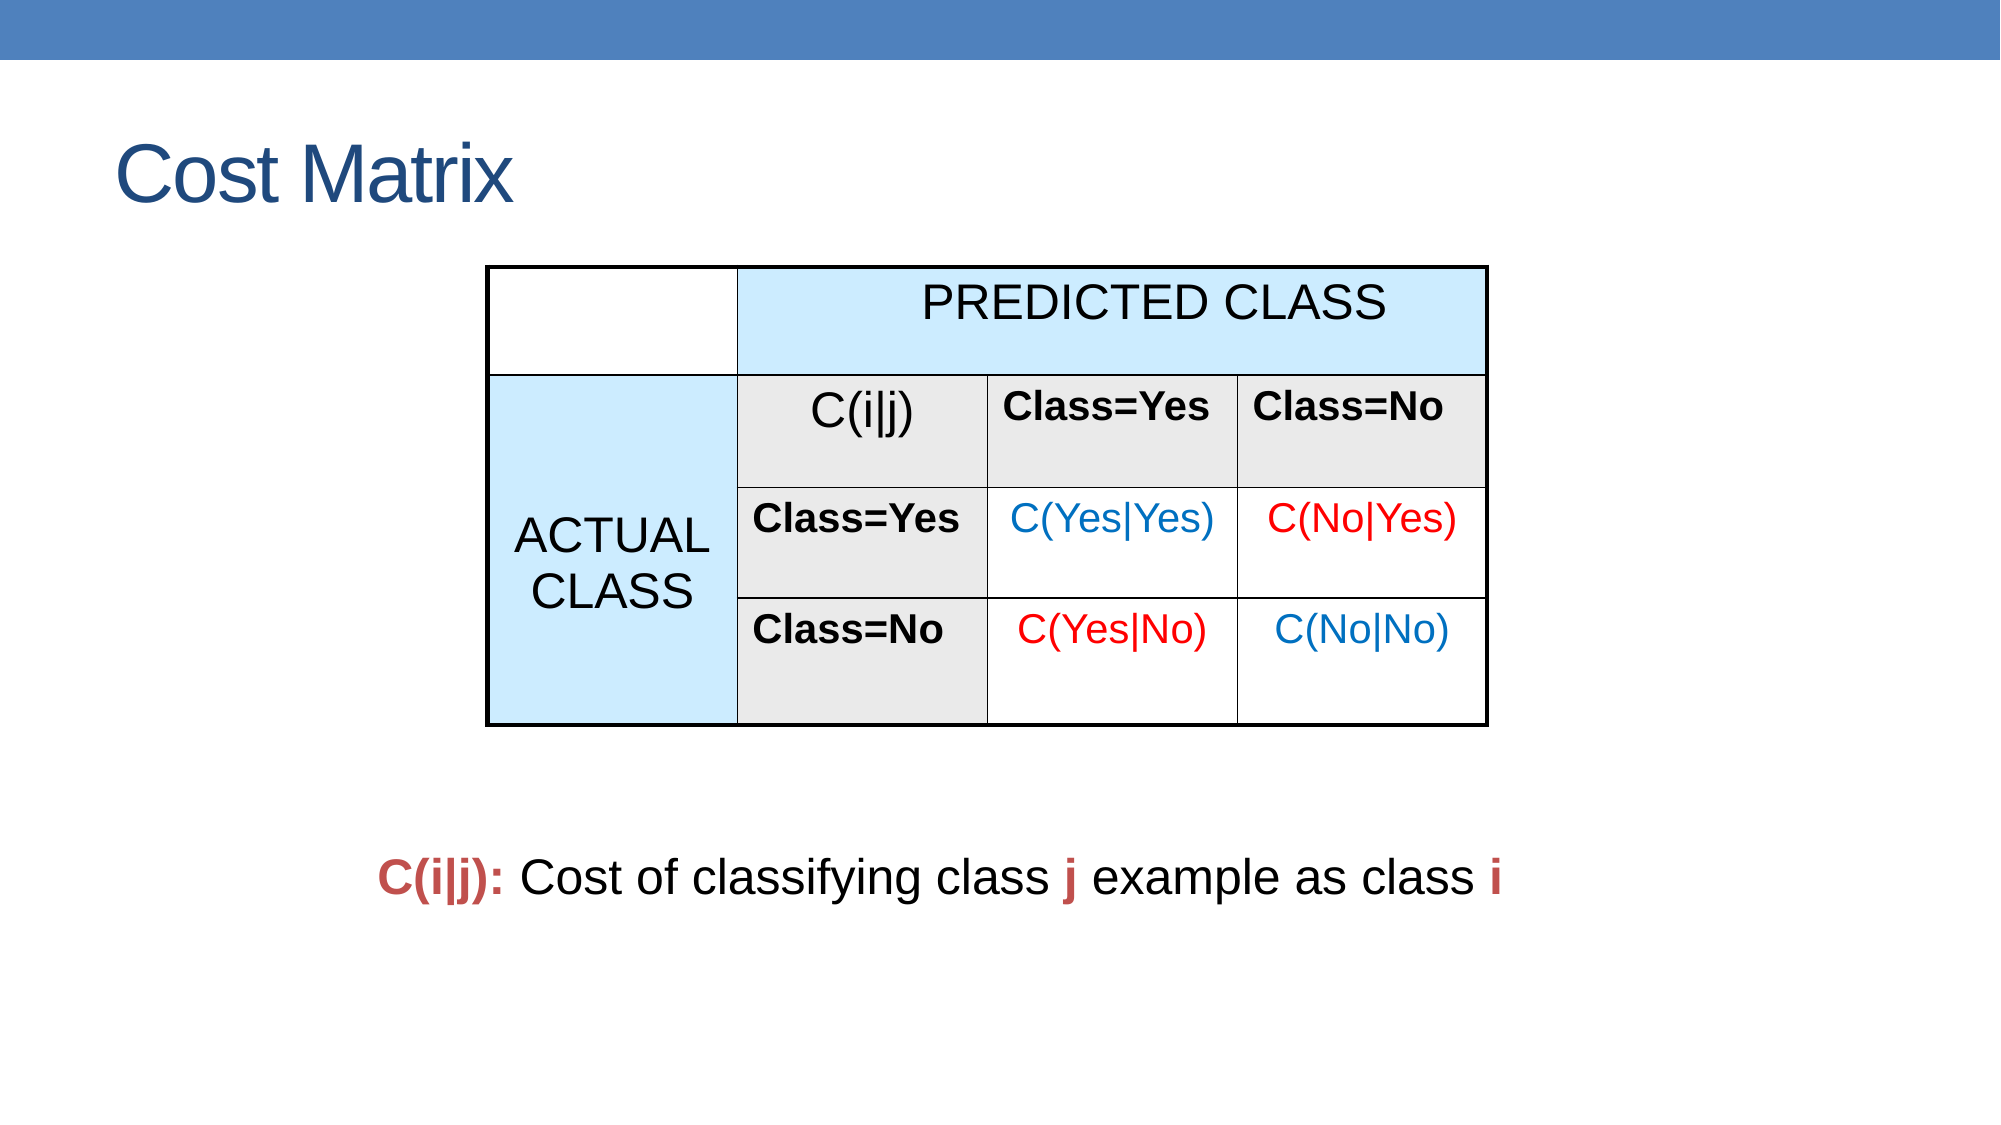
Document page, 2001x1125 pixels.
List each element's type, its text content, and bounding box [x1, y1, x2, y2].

table_cell Class=Yes [738, 488, 987, 597]
table_cell C(Yes|No) [988, 599, 1237, 723]
table_cell ACTUAL CLASS [490, 376, 737, 723]
table_cell C(No|Yes) [1238, 488, 1485, 597]
table_cell C(No|No) [1238, 599, 1485, 723]
table_cell Class=No [1238, 376, 1485, 487]
table_cell Class=Yes [988, 376, 1237, 487]
table_cell C(Yes|Yes) [988, 488, 1237, 597]
table_header PREDICTED CLASS [738, 269, 1485, 374]
table_header [490, 269, 737, 374]
title Cost Matrix [99, 87, 1900, 250]
text_box C(i|j): Cost of classifying class j example as class i [362, 837, 1650, 988]
table_cell C(i|j) [738, 376, 987, 487]
table_cell Class=No [738, 599, 987, 723]
